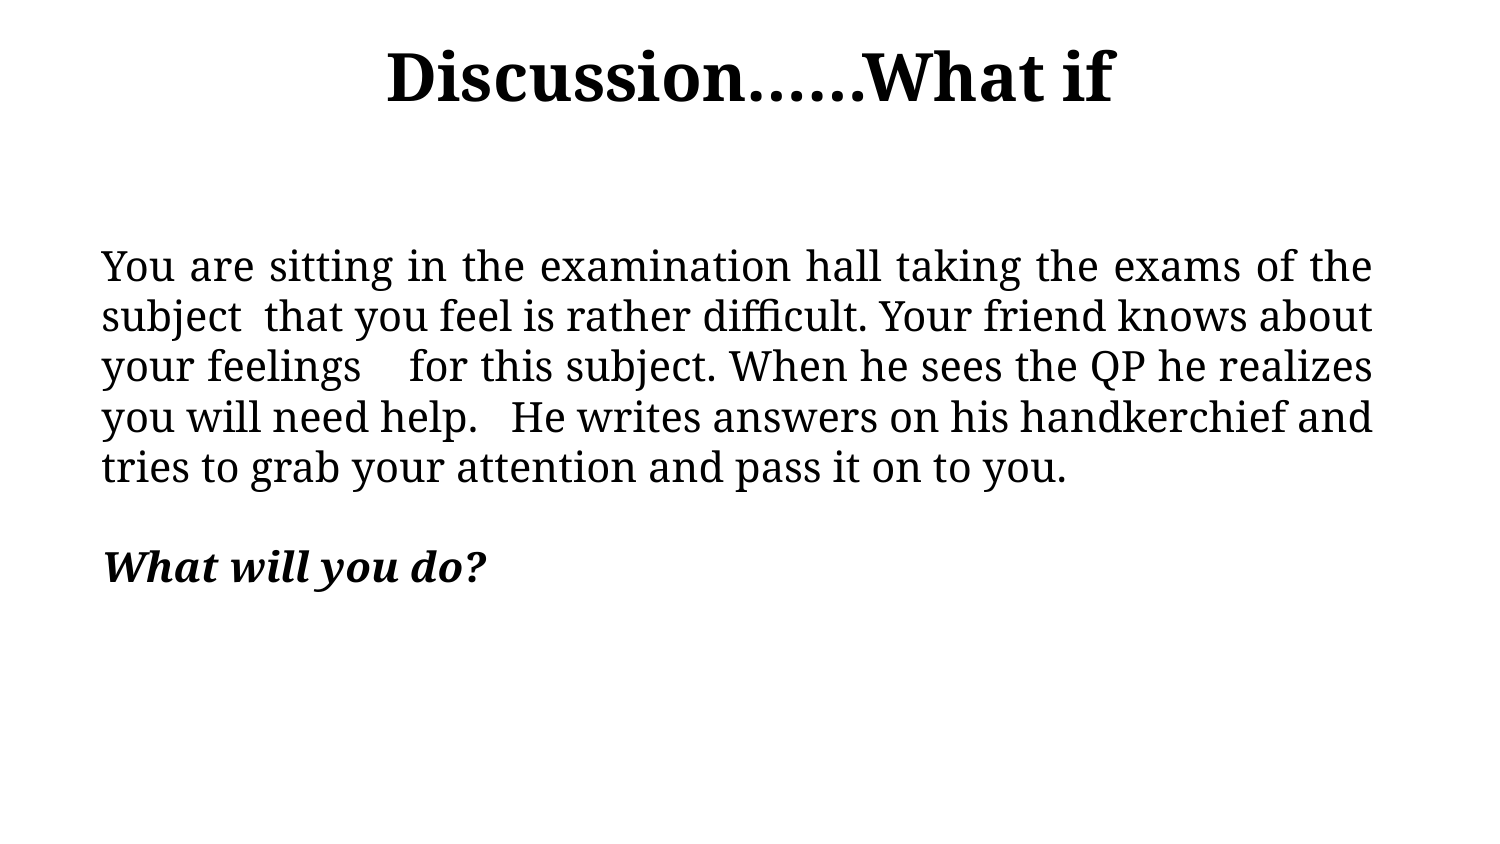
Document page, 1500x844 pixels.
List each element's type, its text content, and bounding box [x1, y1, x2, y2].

text_box You are sitting in the examination hall taking the exams of the subject that you feel is rather difficult. Your friend knows about your feelings for this subject. When he sees the QP he realizes you will need help. He writes answers on his handkerchief and tries to grab your attention and pass it on to you. What will you do? [86, 232, 1388, 598]
title Discussion……What if [0, 10, 1500, 139]
